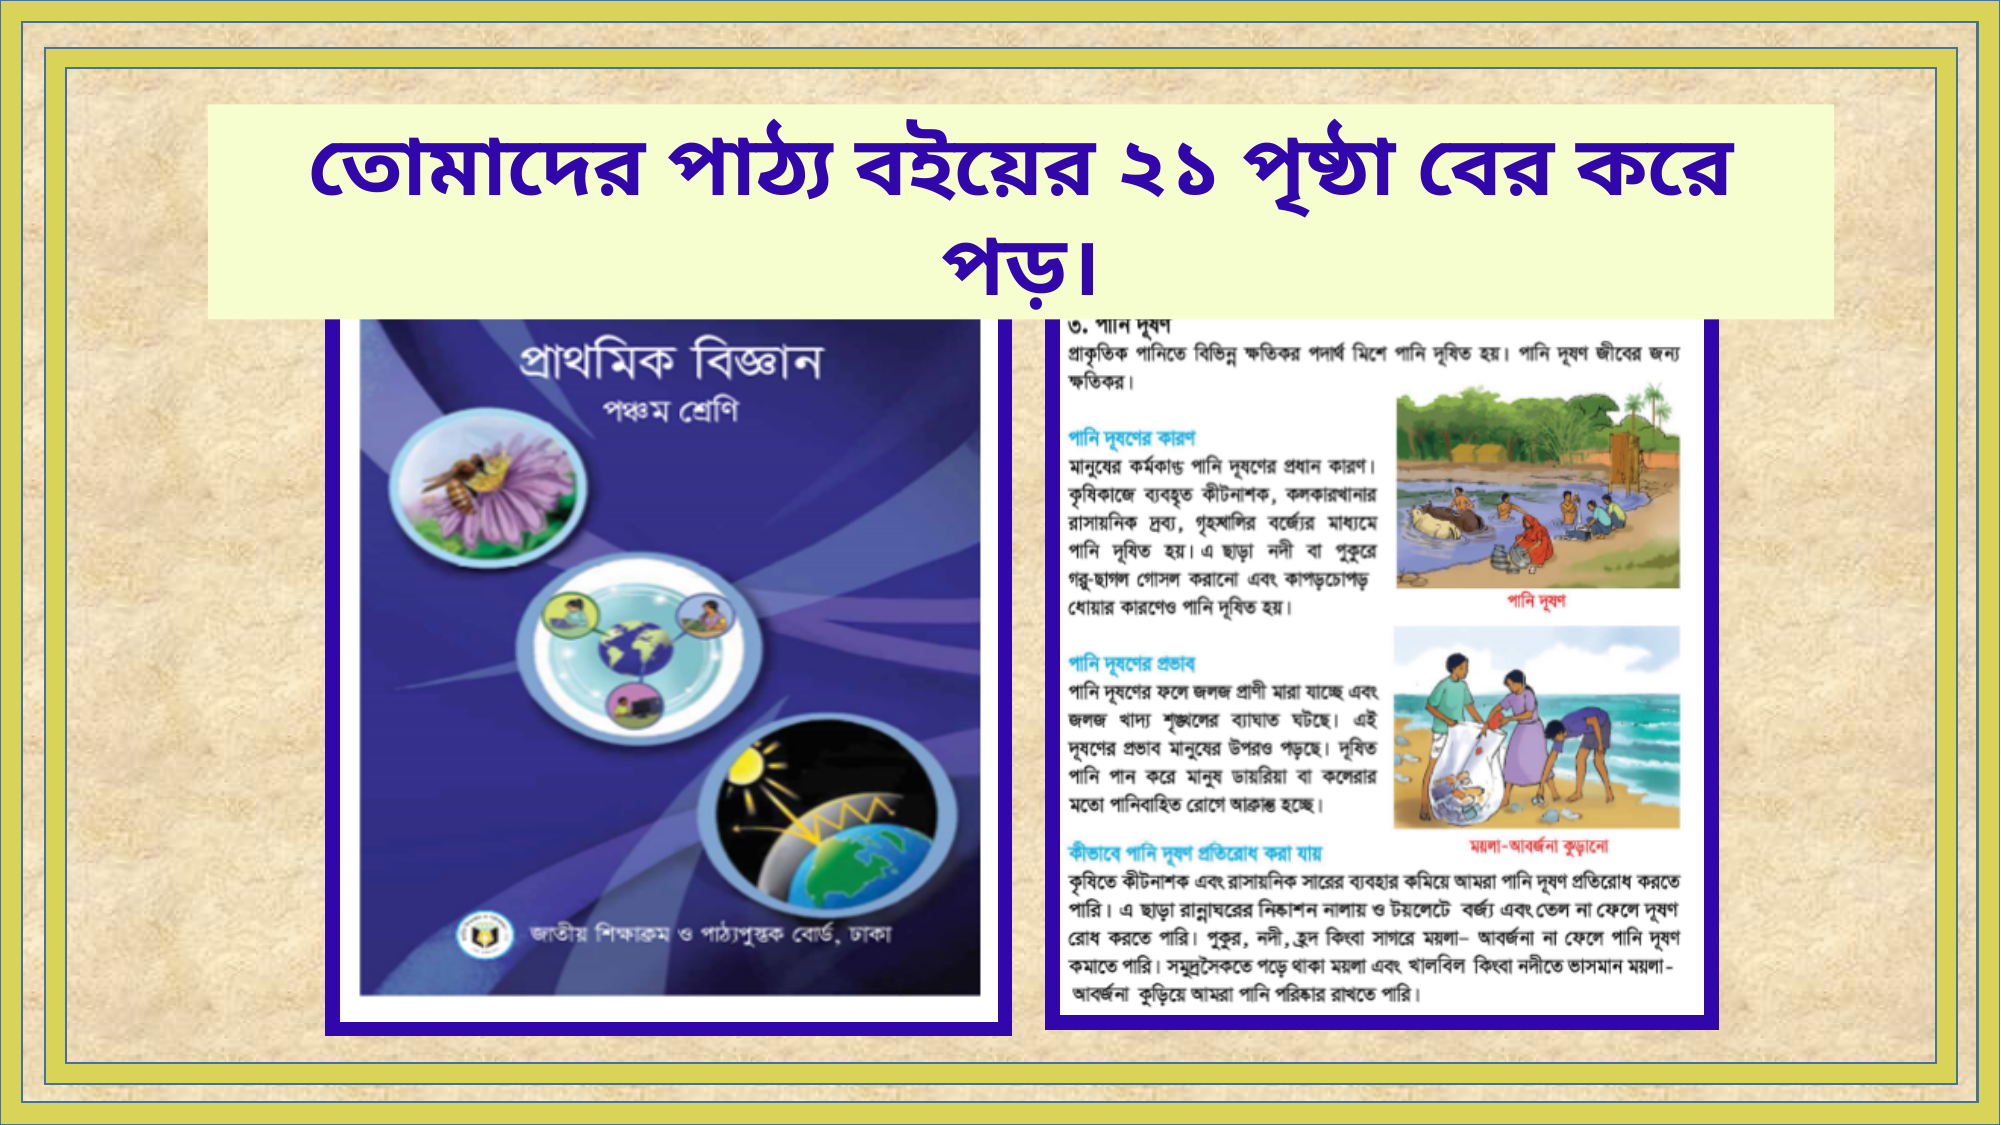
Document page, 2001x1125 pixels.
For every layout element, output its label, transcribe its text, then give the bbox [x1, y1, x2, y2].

text_box [44, 47, 1958, 1085]
text_box [0, 0, 2000, 1125]
text_box তোমাদের পাঠ্য বইয়ের ২১ পৃষ্ঠা বের করে পড়। [207, 104, 1835, 320]
picture [23, 23, 1976, 1101]
